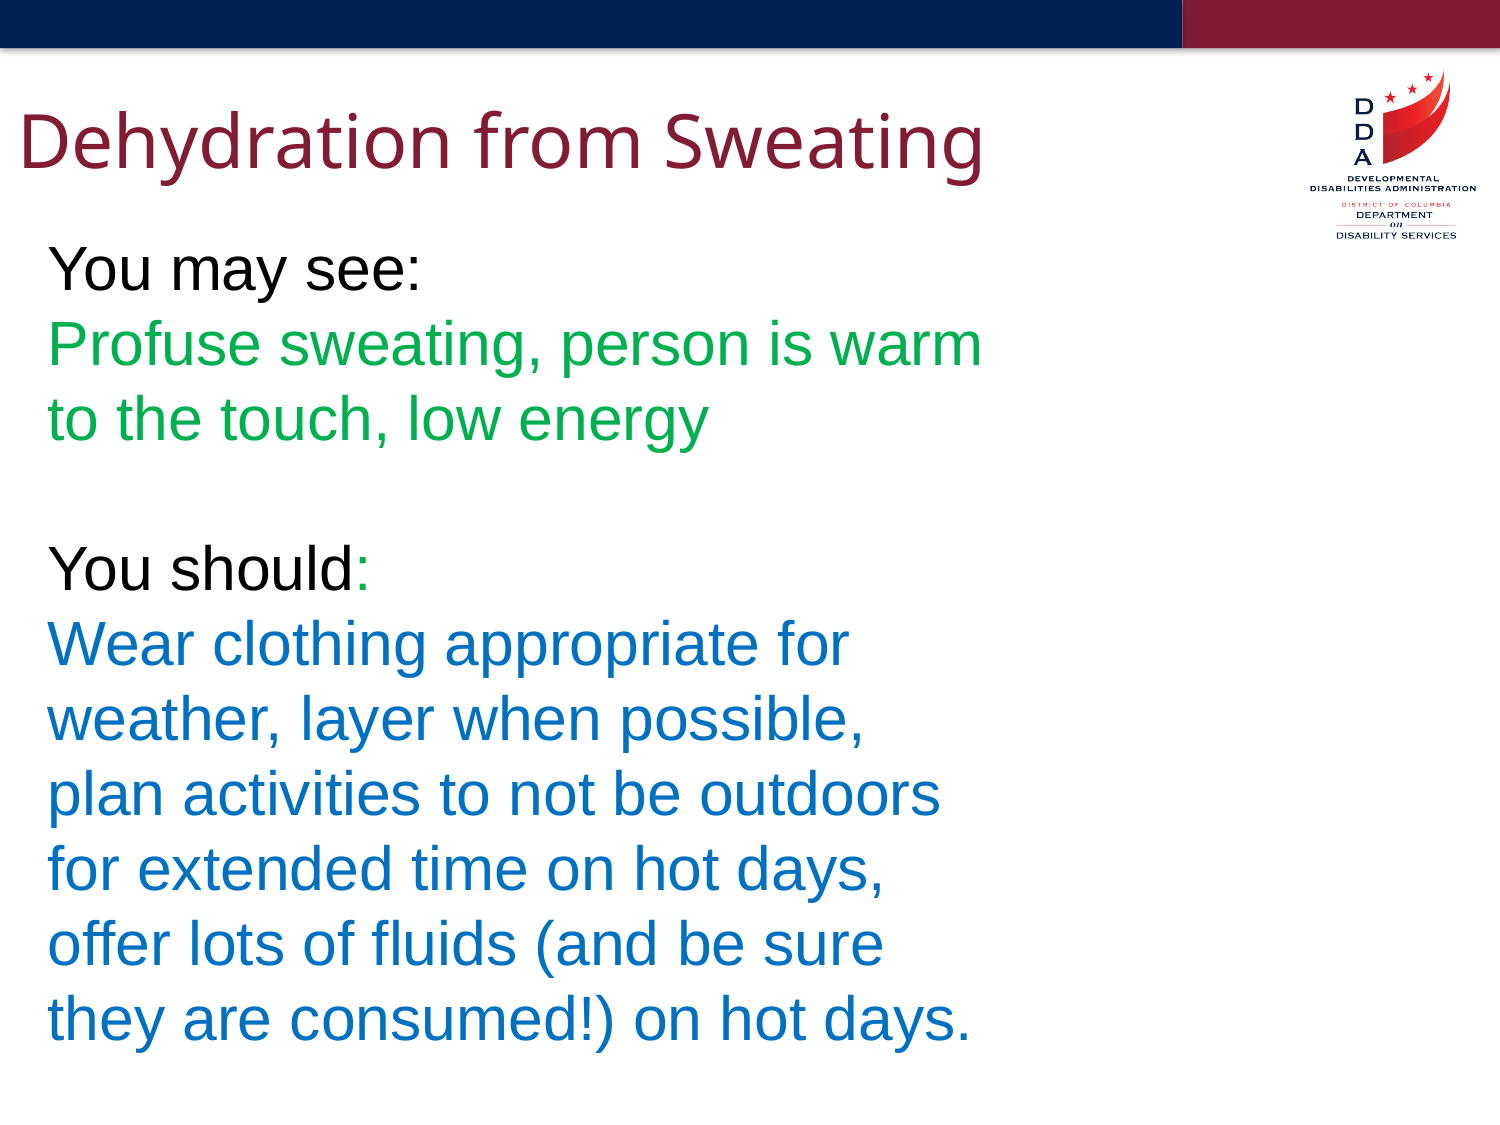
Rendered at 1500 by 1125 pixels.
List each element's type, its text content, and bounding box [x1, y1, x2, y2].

title Dehydration from Sweating [17, 81, 1283, 200]
picture [1310, 67, 1476, 239]
list You may see: Profuse sweating, person is warm to the touch, low energy You should: Wear clothing appropriate for weather, layer when possible, plan activities to not be outdoors for extended time on hot days, offer lots of fluids (and be sure they are consumed!) on hot days. [32, 220, 1013, 1054]
